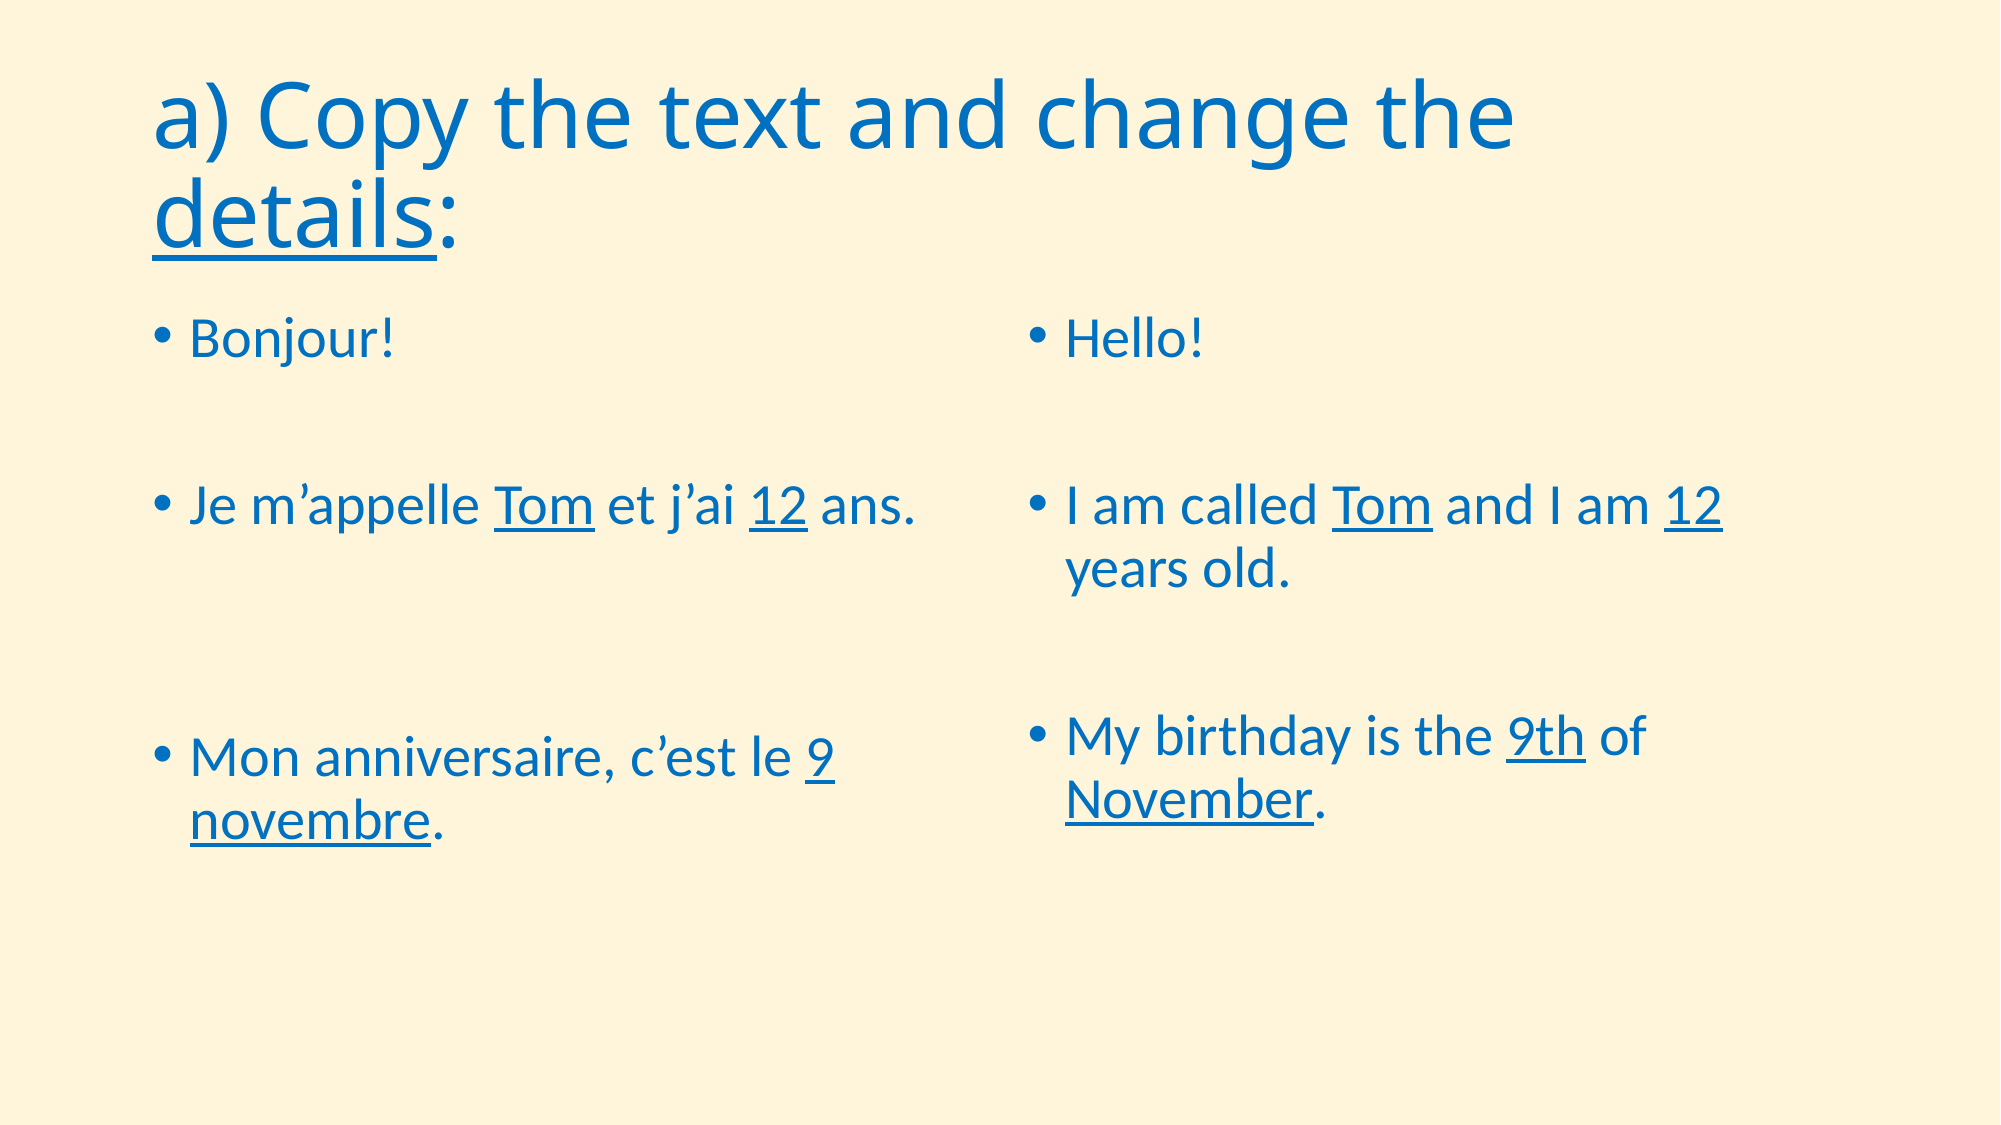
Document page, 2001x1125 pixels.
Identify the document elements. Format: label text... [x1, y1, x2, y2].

title a) Copy the text and change the details: [137, 59, 1863, 278]
list Hello! I am called Tom and I am 12 years old. My birthday is the 9th of November. [1012, 299, 1863, 1014]
list Bonjour! Je m’appelle Tom et j’ai 12 ans. Mon anniversaire, c’est le 9 novembre. [137, 299, 988, 1014]
